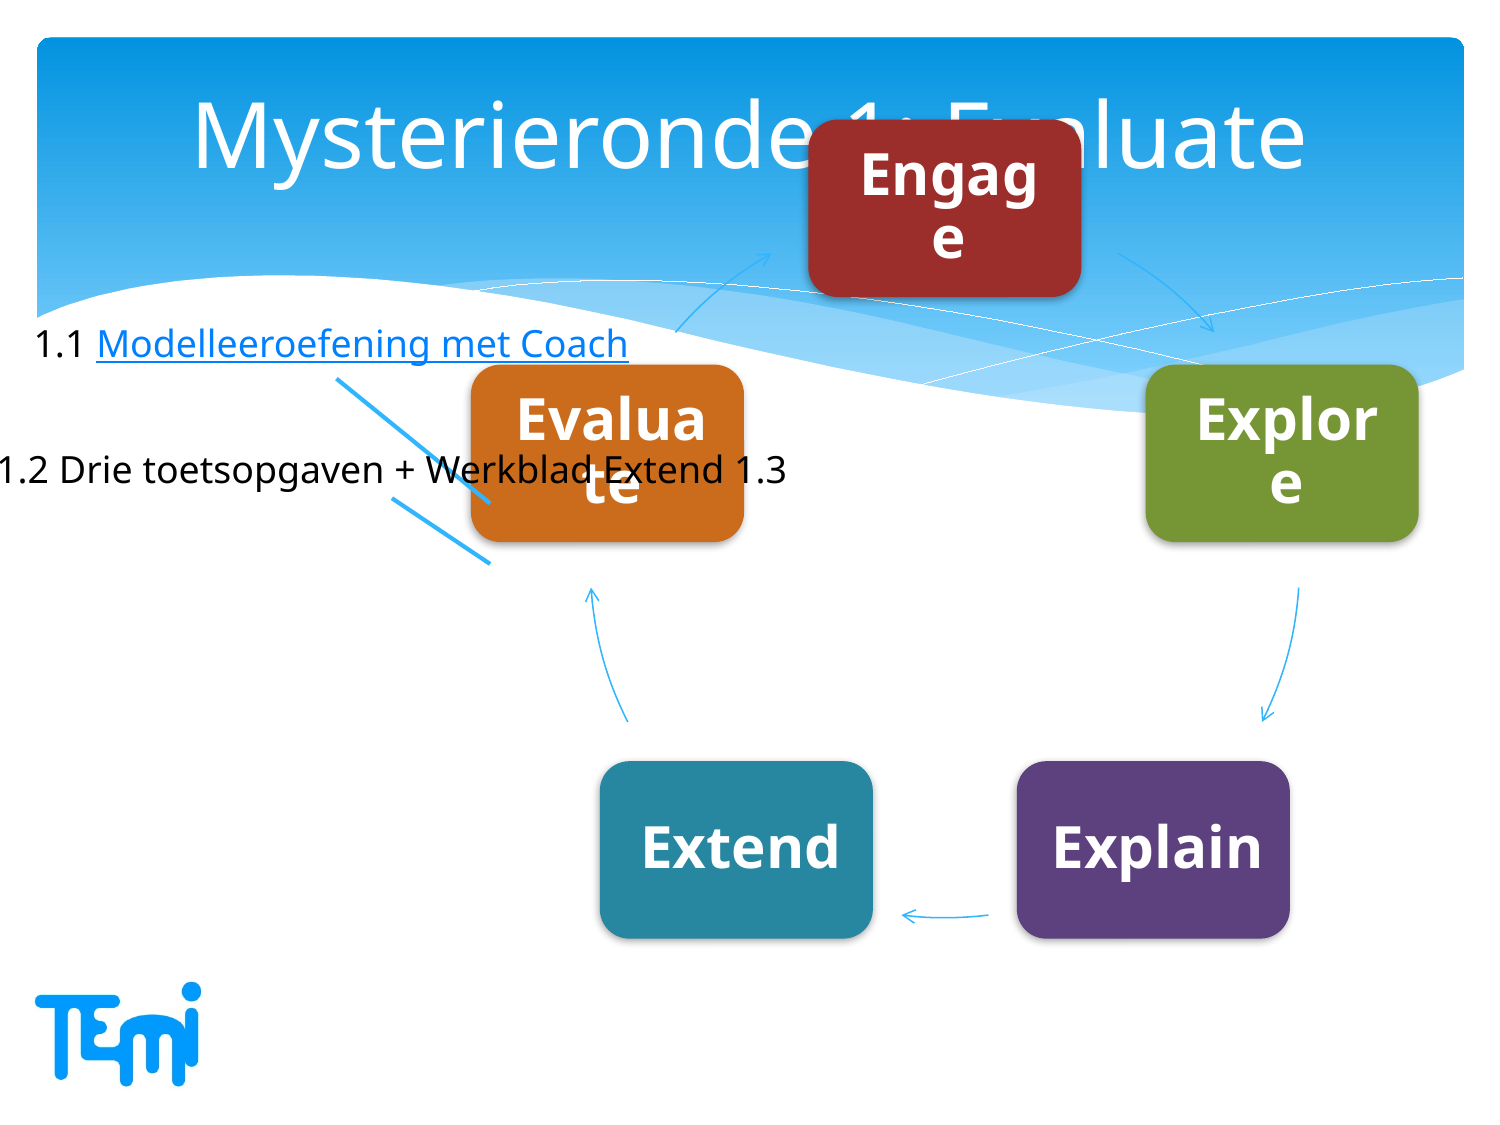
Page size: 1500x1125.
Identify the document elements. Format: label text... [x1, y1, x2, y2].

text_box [24, 438, 760, 565]
picture [1, 950, 244, 1121]
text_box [442, 118, 1448, 952]
title Mysterieronde 1: Evaluate [75, 55, 1425, 209]
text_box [52, 312, 621, 436]
